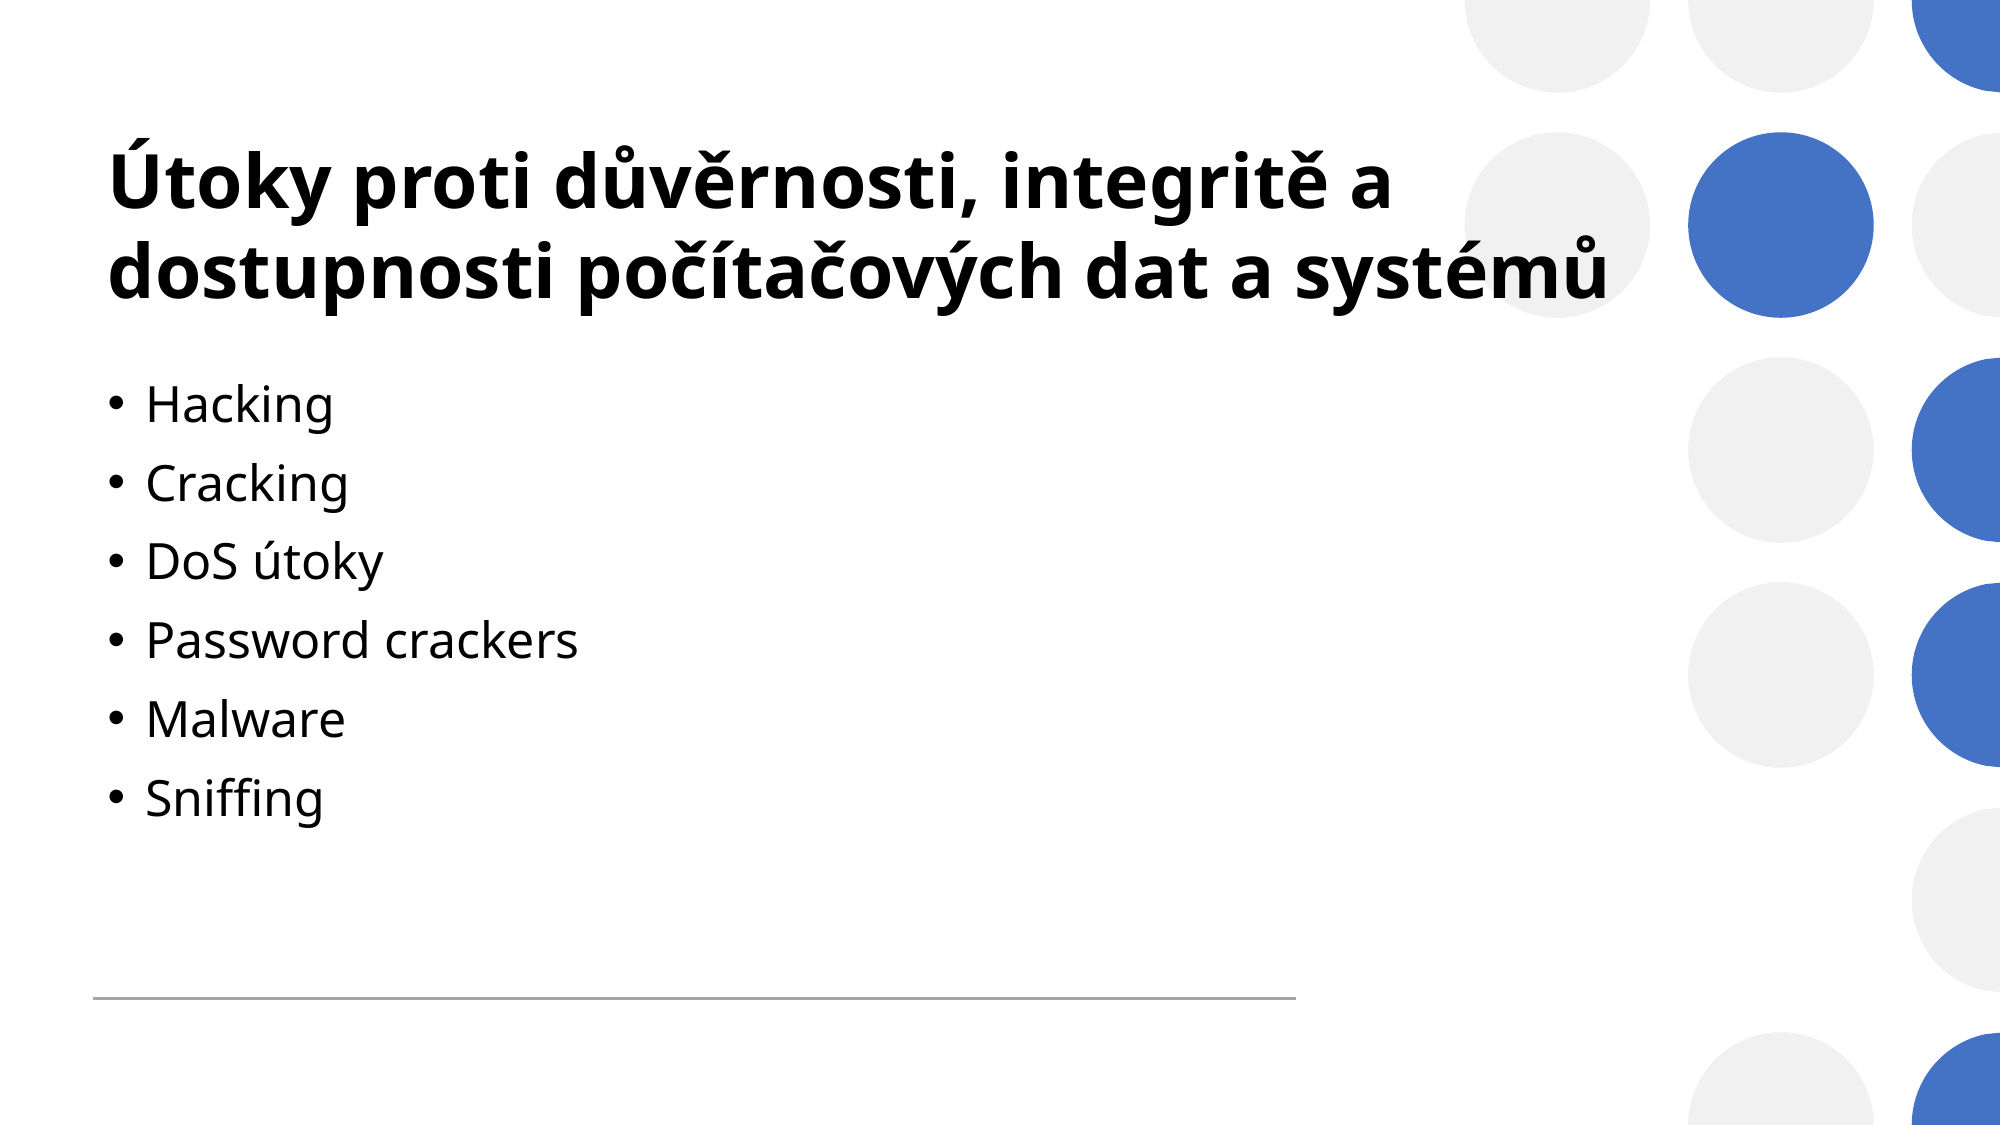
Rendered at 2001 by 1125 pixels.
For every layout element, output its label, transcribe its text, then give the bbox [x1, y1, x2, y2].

title Útoky proti důvěrnosti, integritě a dostupnosti počítačových dat a systémů [92, 126, 1635, 335]
list Hacking Cracking DoS útoky Password crackers Malware Sniffing [92, 364, 1297, 946]
